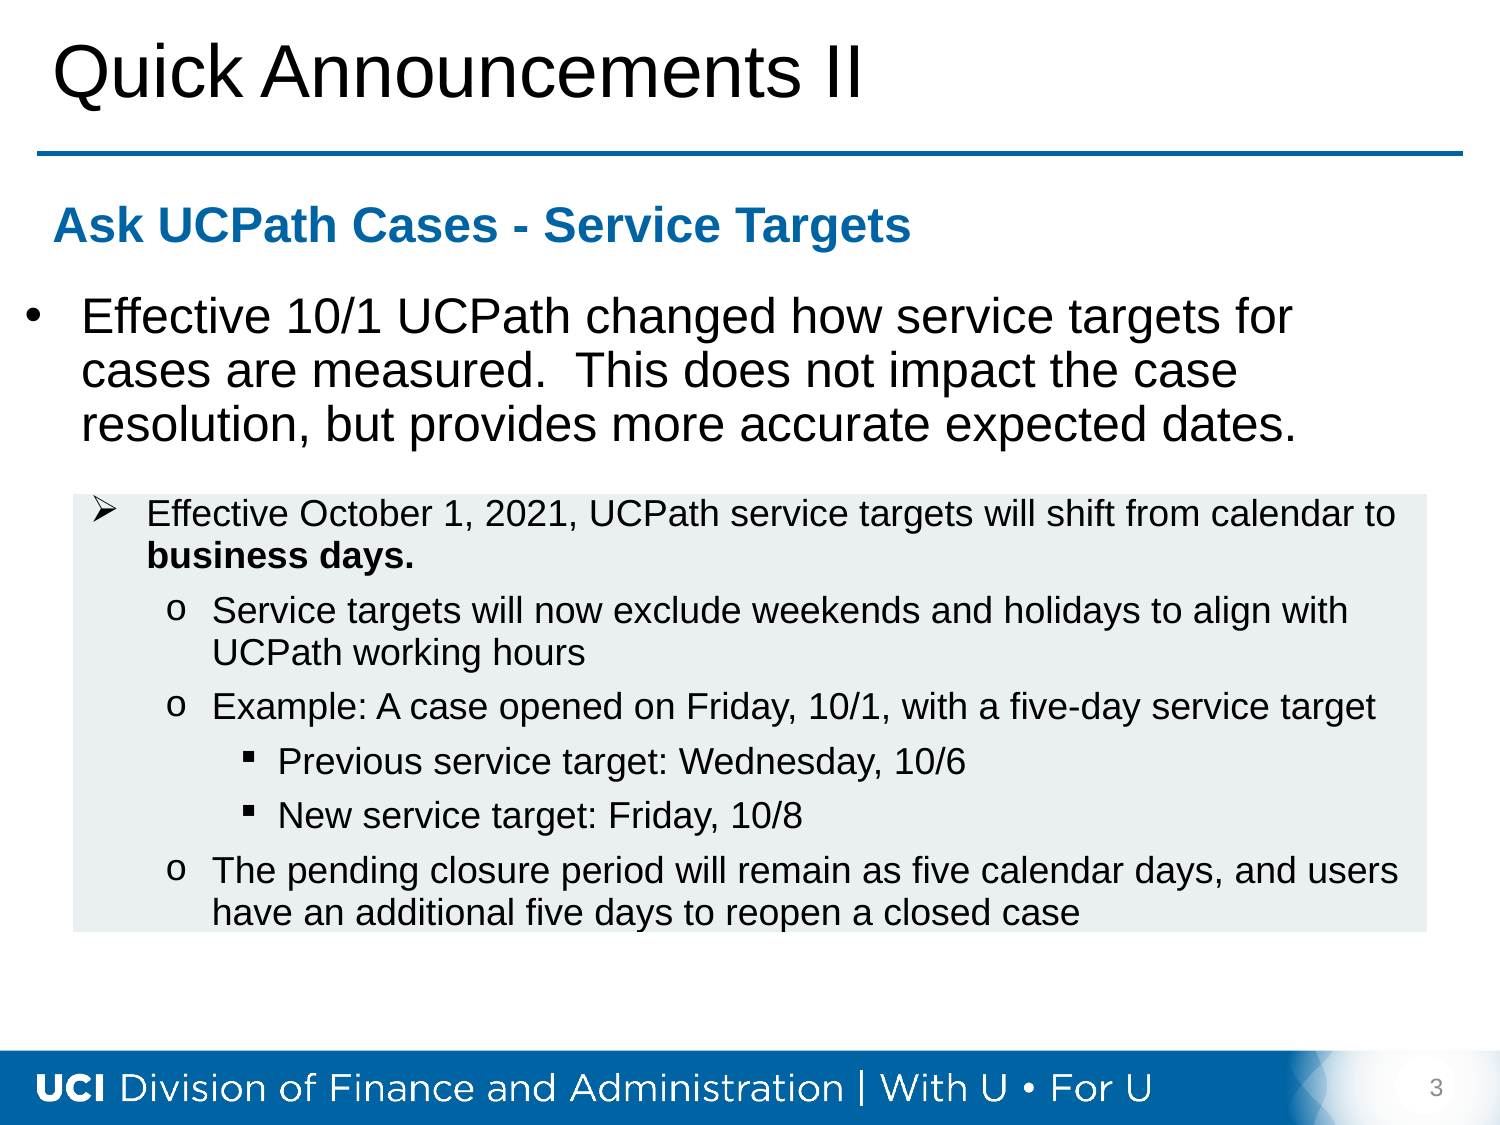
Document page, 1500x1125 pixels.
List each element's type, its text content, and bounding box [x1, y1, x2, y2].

table_header Effective October 1, 2021, UCPath service targets will shift from calendar to business days. Service targets will now exclude weekends and holidays to align with UCPath working hours Example: A case opened on Friday, 10/1, with a five-day service target Previous service target: Wednesday, 10/6 New service target: Friday, 10/8 The pending closure period will remain as five calendar days, and users have an additional five days to reopen a closed case [73, 494, 1427, 932]
title Quick Announcements II [37, 0, 1463, 148]
slide_number 3 [1121, 1056, 1459, 1116]
picture [1435, 1049, 1500, 1125]
list Effective 10/1 UCPath changed how service targets for cases are measured. This does not impact the case resolution, but provides more accurate expected dates. [9, 282, 1435, 1125]
text_box Ask UCPath Cases - Service Targets [37, 184, 939, 260]
